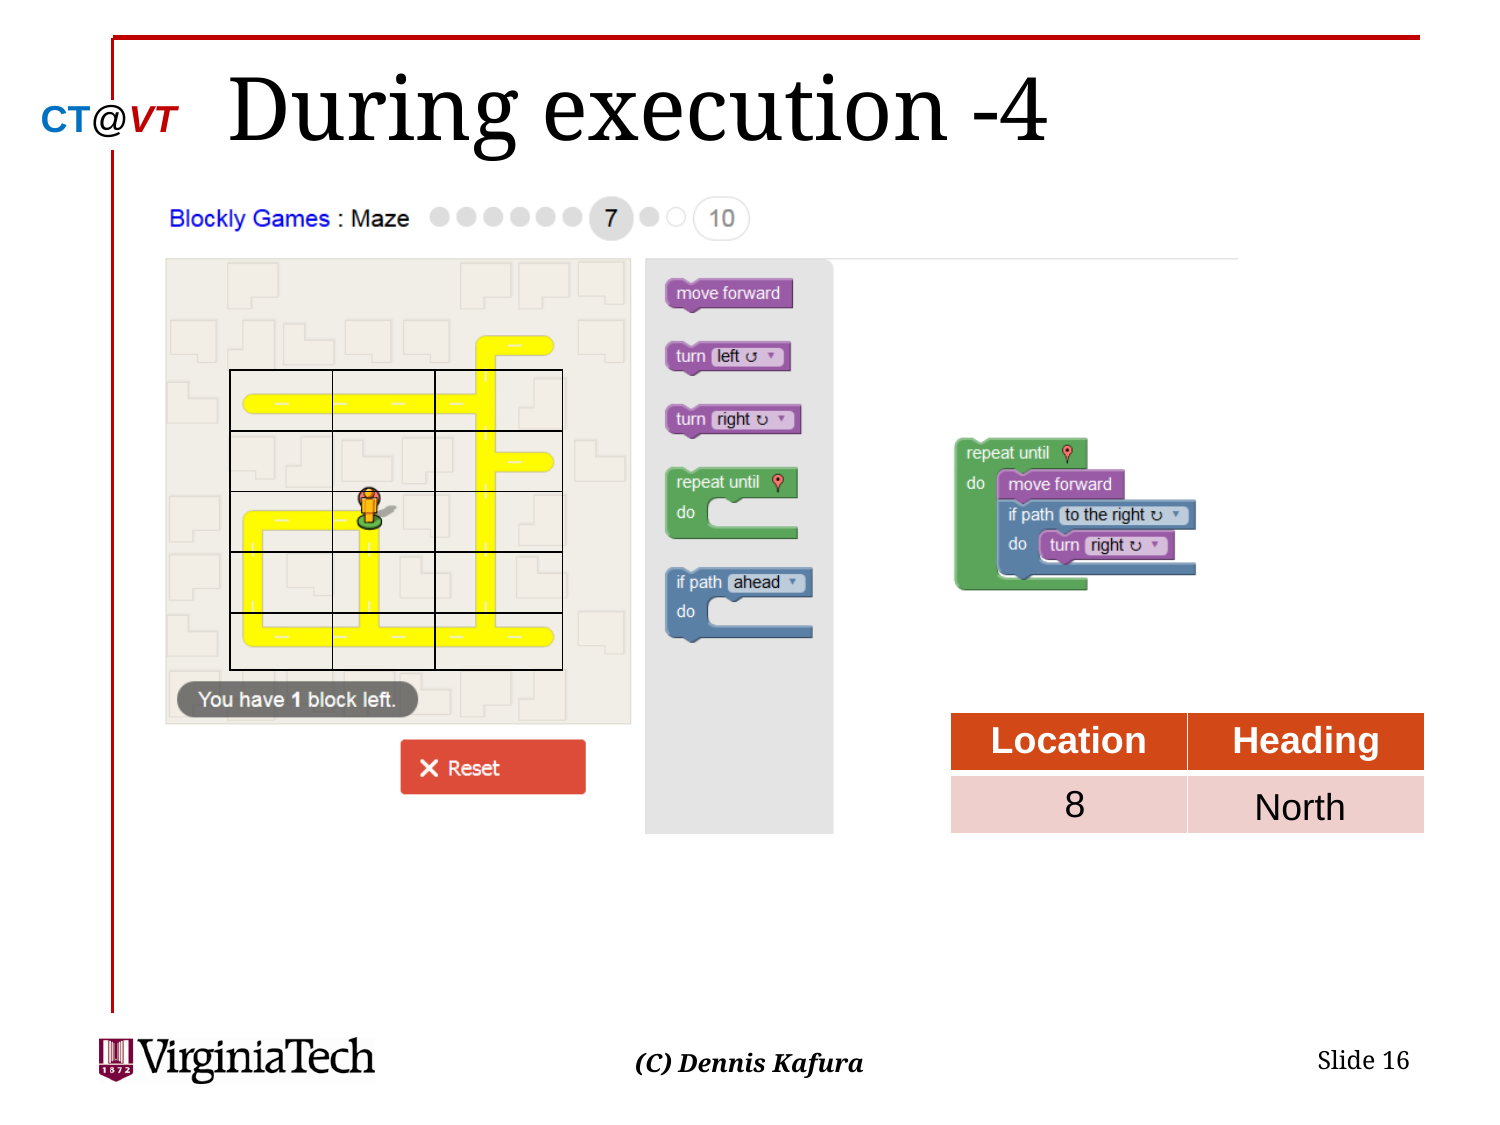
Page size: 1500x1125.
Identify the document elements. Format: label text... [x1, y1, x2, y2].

table_cell [1361, 776, 1424, 833]
footer (C) Dennis Kafura [512, 1024, 988, 1101]
title During execution -4 [212, 45, 1426, 163]
picture [99, 1037, 375, 1084]
table_header Heading [1241, 713, 1424, 770]
slide_number Slide 16 [1074, 1023, 1426, 1100]
picture [162, 193, 1238, 835]
text_box North [1240, 775, 1361, 836]
